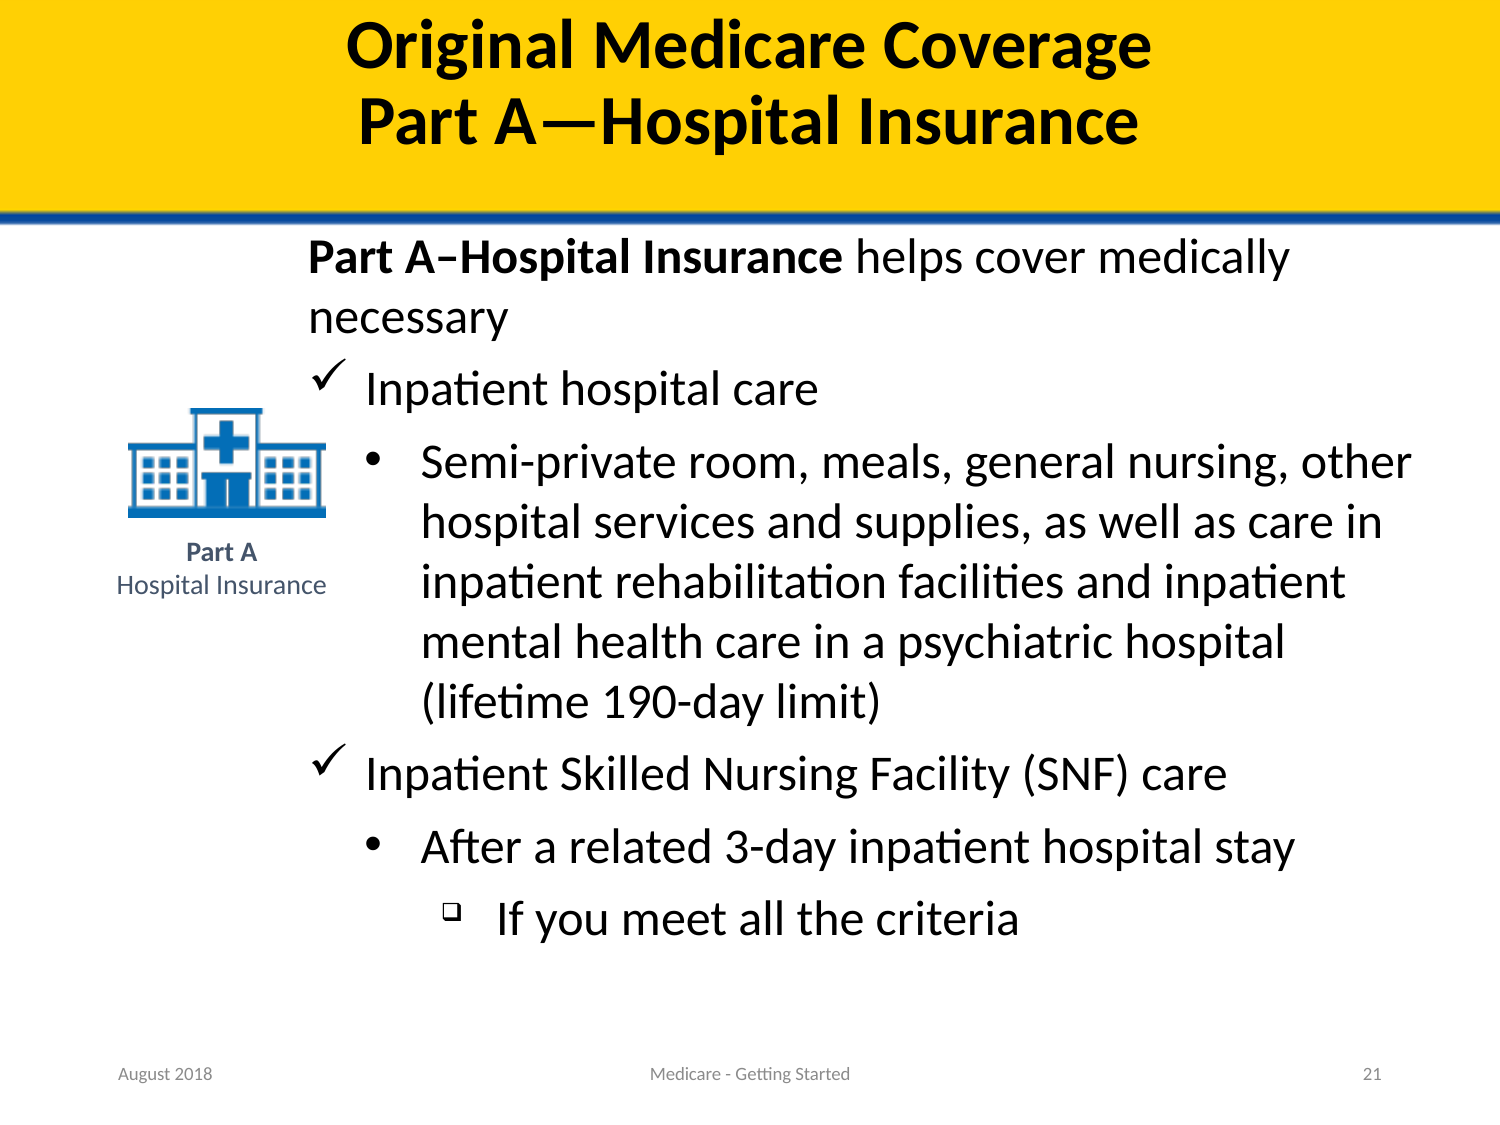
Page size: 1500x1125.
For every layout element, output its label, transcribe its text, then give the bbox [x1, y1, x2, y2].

footer Medicare - Getting Started [496, 1042, 1004, 1103]
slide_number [103, 1042, 441, 1103]
slide_number 21 [1059, 1042, 1397, 1103]
picture [0, 0, 1500, 1125]
list Part A–Hospital Insurance helps cover medically necessary Inpatient hospital care Semi-private room, meals, general nursing, other hospital services and supplies, as well as care in inpatient rehabilitation facilities and inpatient mental health care in a psychiatric hospital (lifetime 190-day limit) Inpatient Skilled Nursing Facility (SNF) care After a related 3-day inpatient hospital stay If you meet all the criteria [293, 215, 1472, 1043]
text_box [43, 408, 401, 694]
title Original Medicare Coverage Part A—Hospital Insurance [103, 0, 1397, 169]
